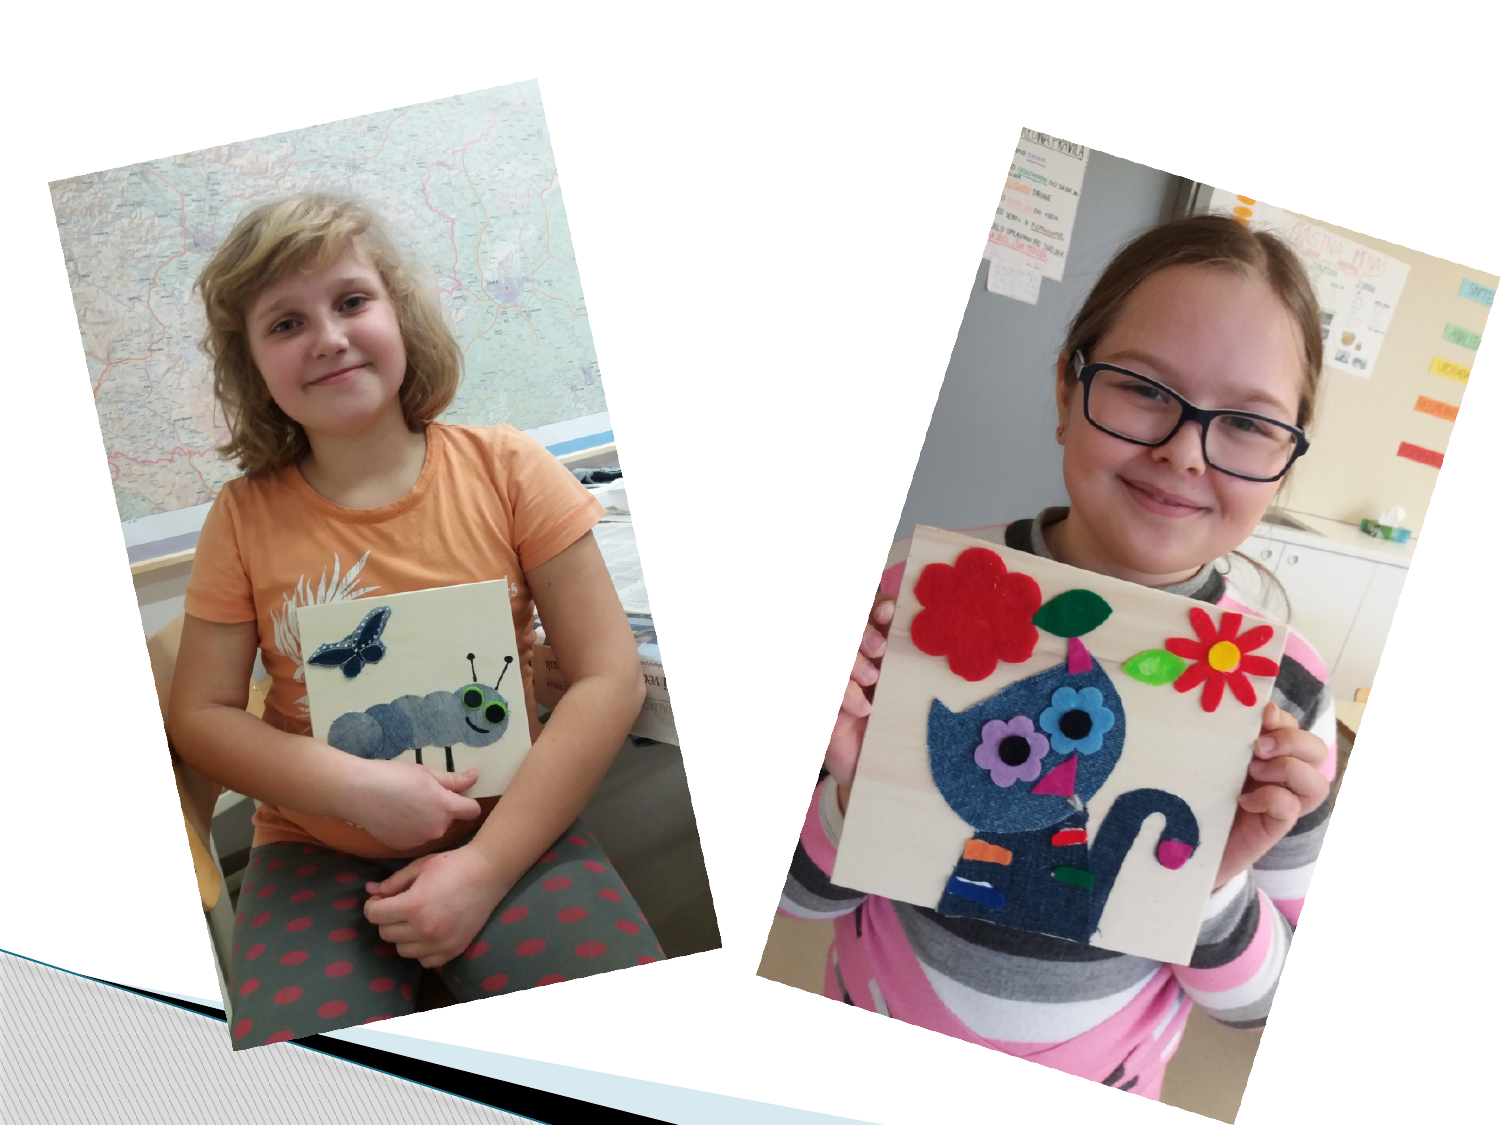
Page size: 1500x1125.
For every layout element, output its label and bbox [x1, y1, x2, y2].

picture [48, 165, 134, 583]
picture [757, 128, 1500, 1124]
picture [635, 538, 722, 965]
list [134, 119, 635, 1009]
picture [351, 79, 545, 119]
picture [225, 1009, 429, 1051]
